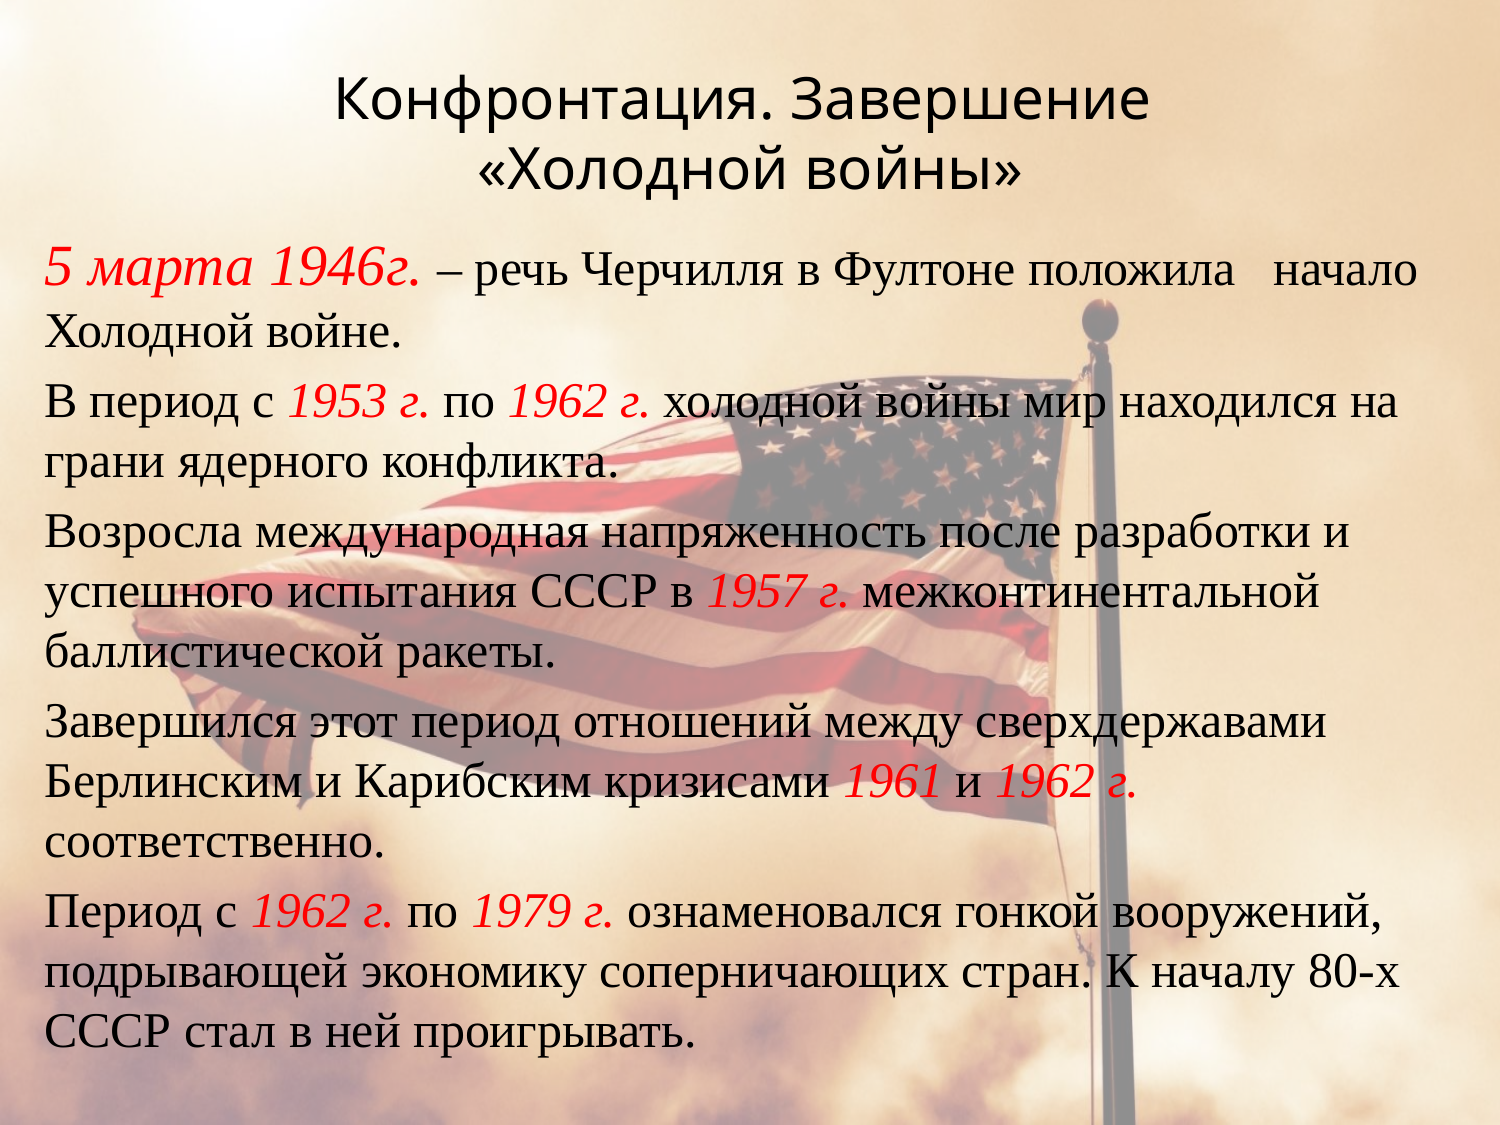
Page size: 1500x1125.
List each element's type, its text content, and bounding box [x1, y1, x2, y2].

title Конфронтация. Завершение «Холодной войны» [29, 19, 1471, 219]
list 5 марта 1946г. – речь Черчилля в Фултоне положила начало Холодной войне. В период с 1953 г. по 1962 г. холодной войны мир находился на грани ядерного конфликта. Возросла международная напряженность после разработки и успешного испытания СССР в 1957 г. межконтинентальной баллистической ракеты. Завершился этот период отношений между сверхдержавами Берлинским и Карибским кризисами 1961 и 1962 г. соответственно. Период с 1962 г. по 1979 г. ознаменовался гонкой вооружений, подрывающей экономику соперничающих стран. К началу 80-х СССР стал в ней проигрывать. [29, 219, 1483, 1106]
